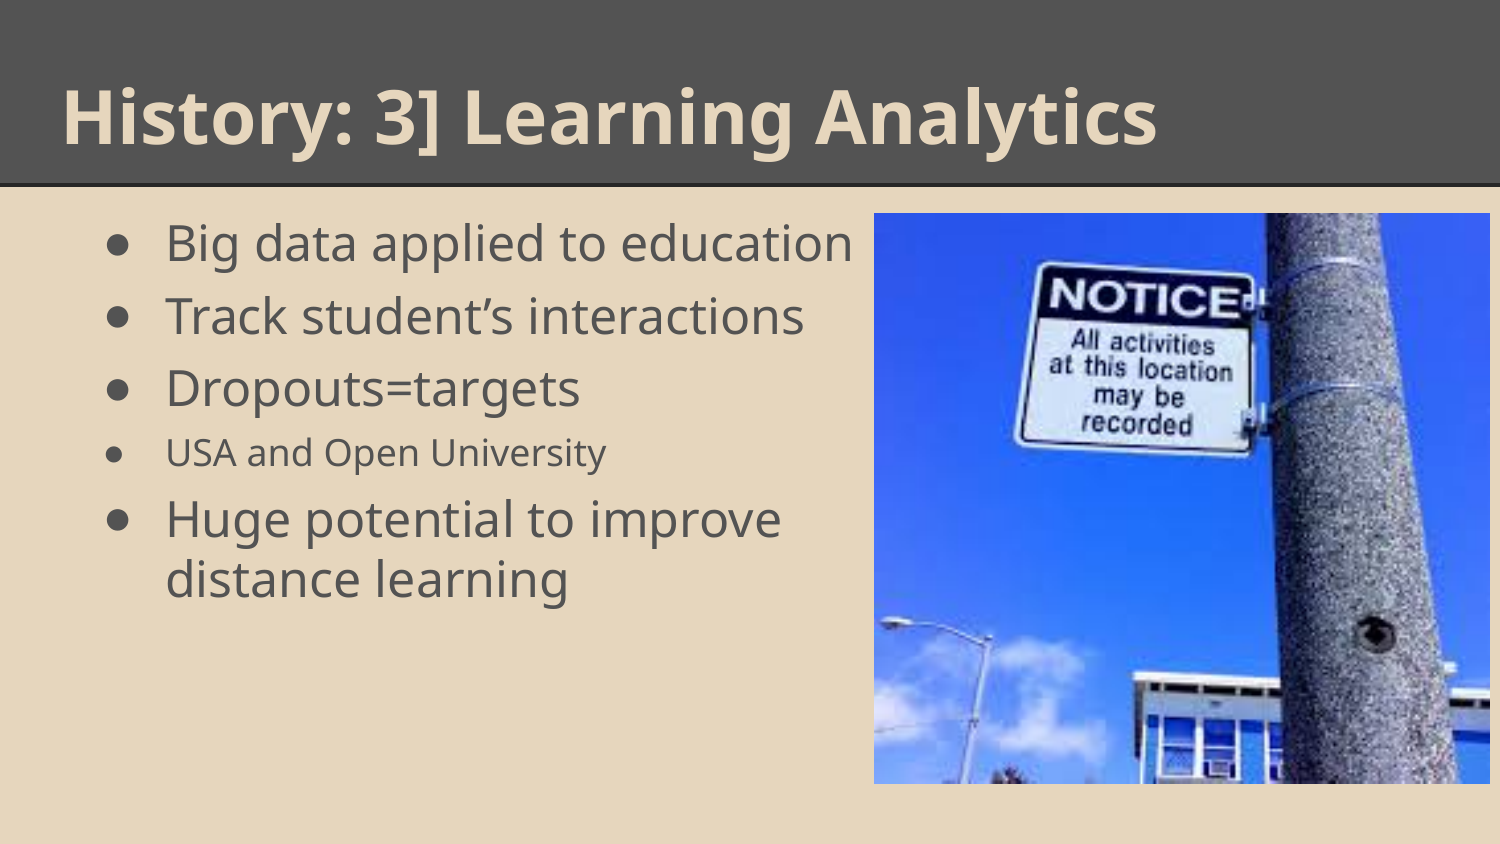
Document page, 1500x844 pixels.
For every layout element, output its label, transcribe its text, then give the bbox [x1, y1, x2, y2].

picture [874, 213, 1491, 785]
list Big data applied to education Track student’s interactions Dropouts=targets USA and Open University Huge potential to improve distance learning [75, 196, 903, 702]
title History: 3] Learning Analytics [45, 3, 1459, 175]
